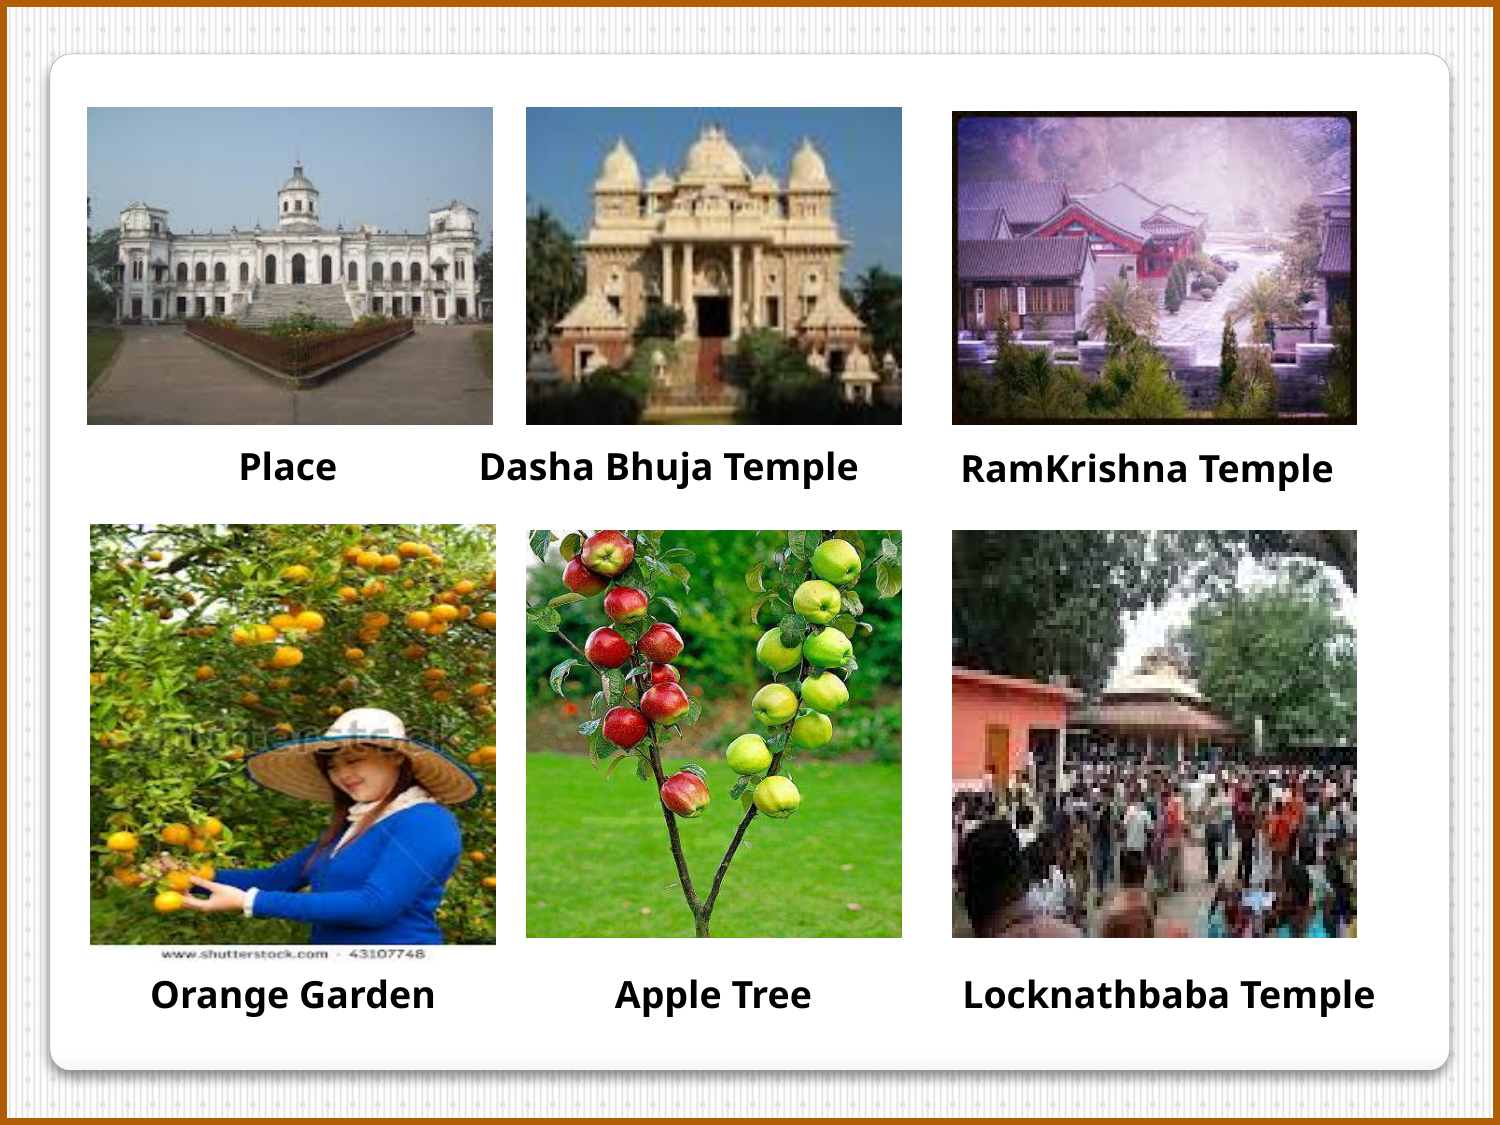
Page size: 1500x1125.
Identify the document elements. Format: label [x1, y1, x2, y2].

picture [87, 107, 493, 426]
picture [952, 530, 1358, 938]
picture [525, 530, 902, 938]
picture [952, 110, 1358, 426]
picture [525, 107, 902, 426]
text_box [0, 0, 1500, 1125]
picture [90, 524, 496, 965]
